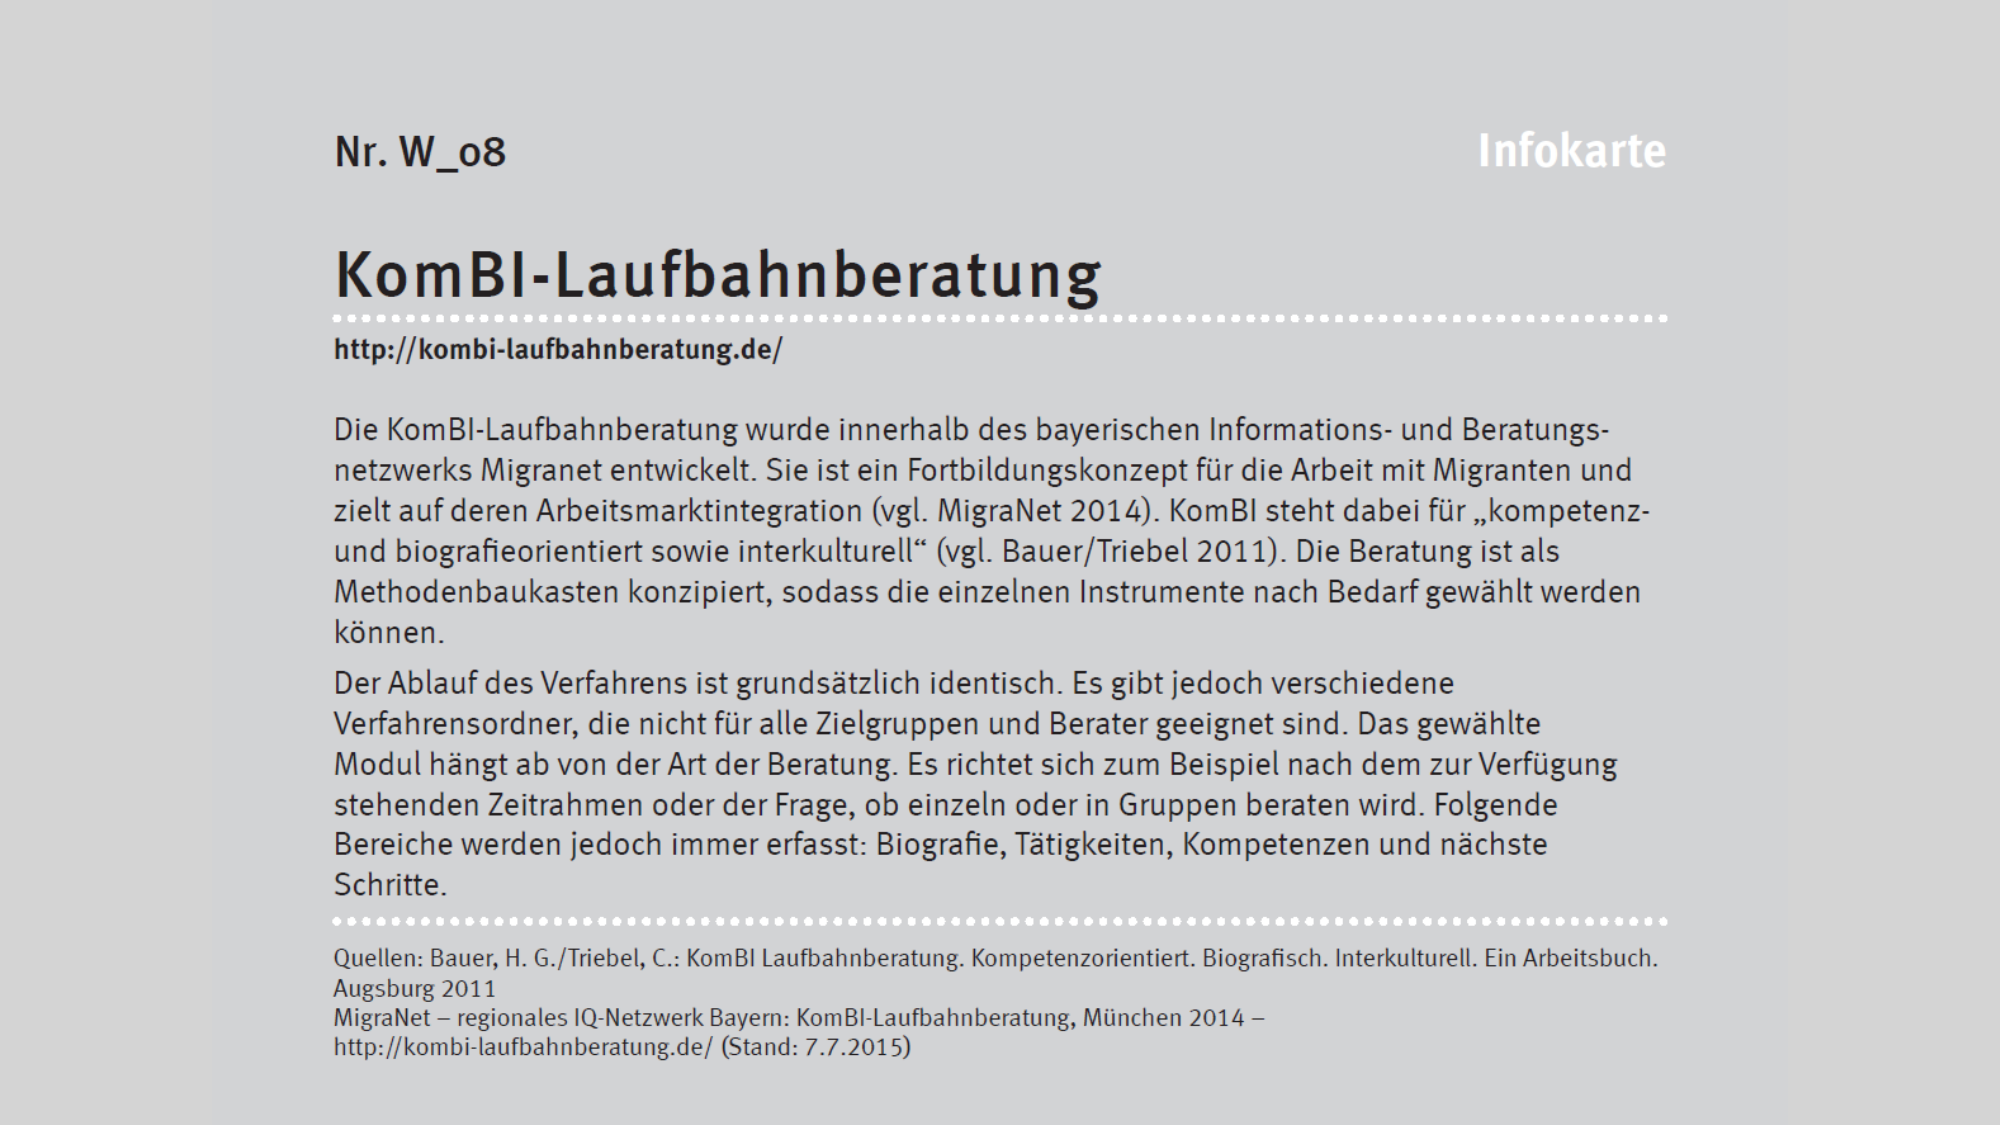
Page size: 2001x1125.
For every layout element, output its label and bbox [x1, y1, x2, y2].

picture [212, 0, 1788, 1125]
